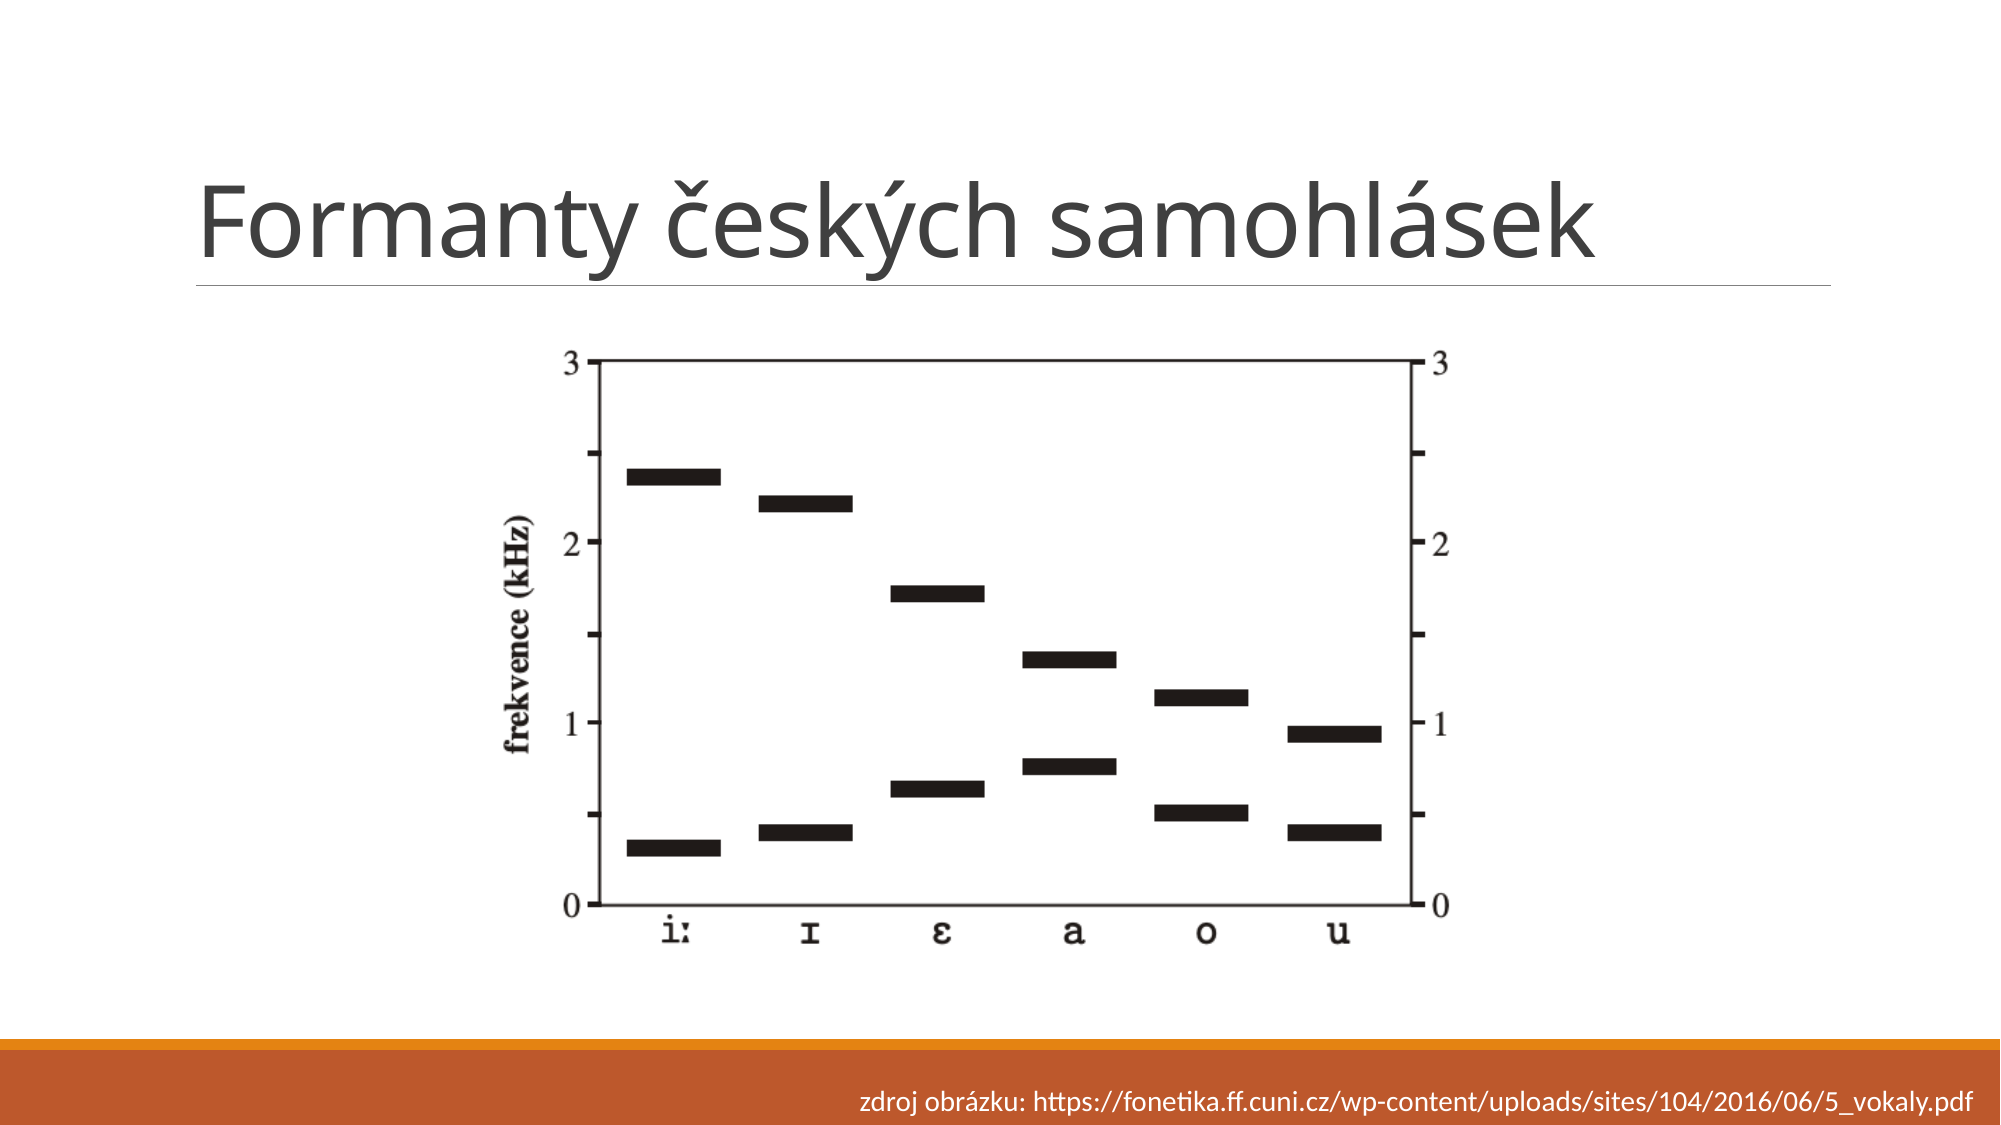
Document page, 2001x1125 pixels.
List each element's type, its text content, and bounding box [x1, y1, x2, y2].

text_box zdroj obrázku: https://fonetika.ff.cuni.cz/wp-content/uploads/sites/104/2016/06/5_vokaly.pdf [844, 1075, 2000, 1125]
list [491, 334, 1474, 972]
title Formanty českých samohlásek [180, 47, 1830, 285]
